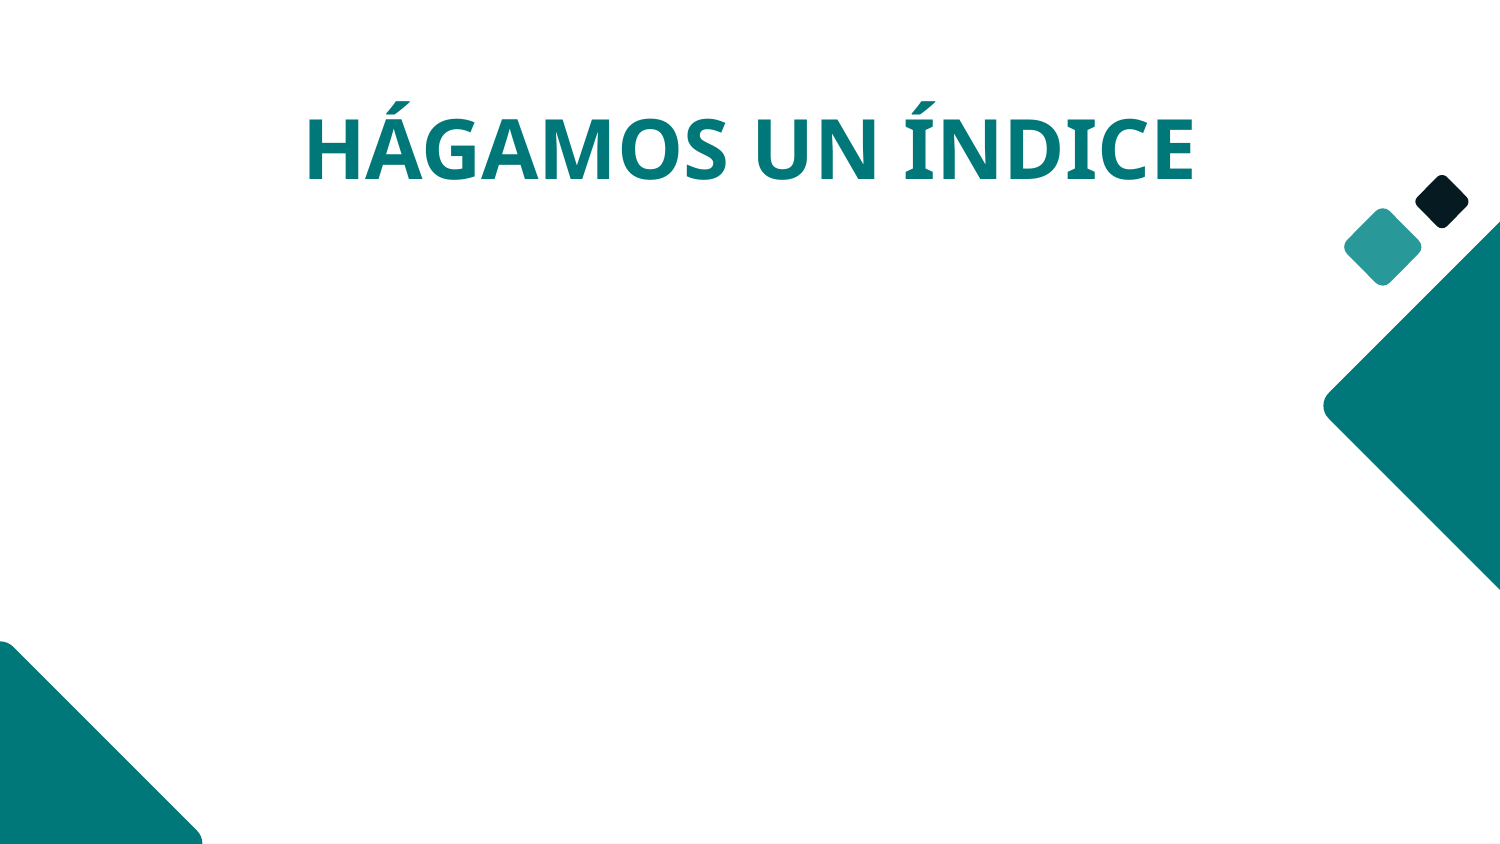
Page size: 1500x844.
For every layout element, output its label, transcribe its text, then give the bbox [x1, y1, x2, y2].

text_box [0, 641, 203, 844]
text_box [1344, 208, 1422, 286]
text_box [1323, 221, 1500, 590]
text_box HÁGAMOS UN ÍNDICE [277, 95, 1223, 197]
text_box [1415, 174, 1469, 229]
